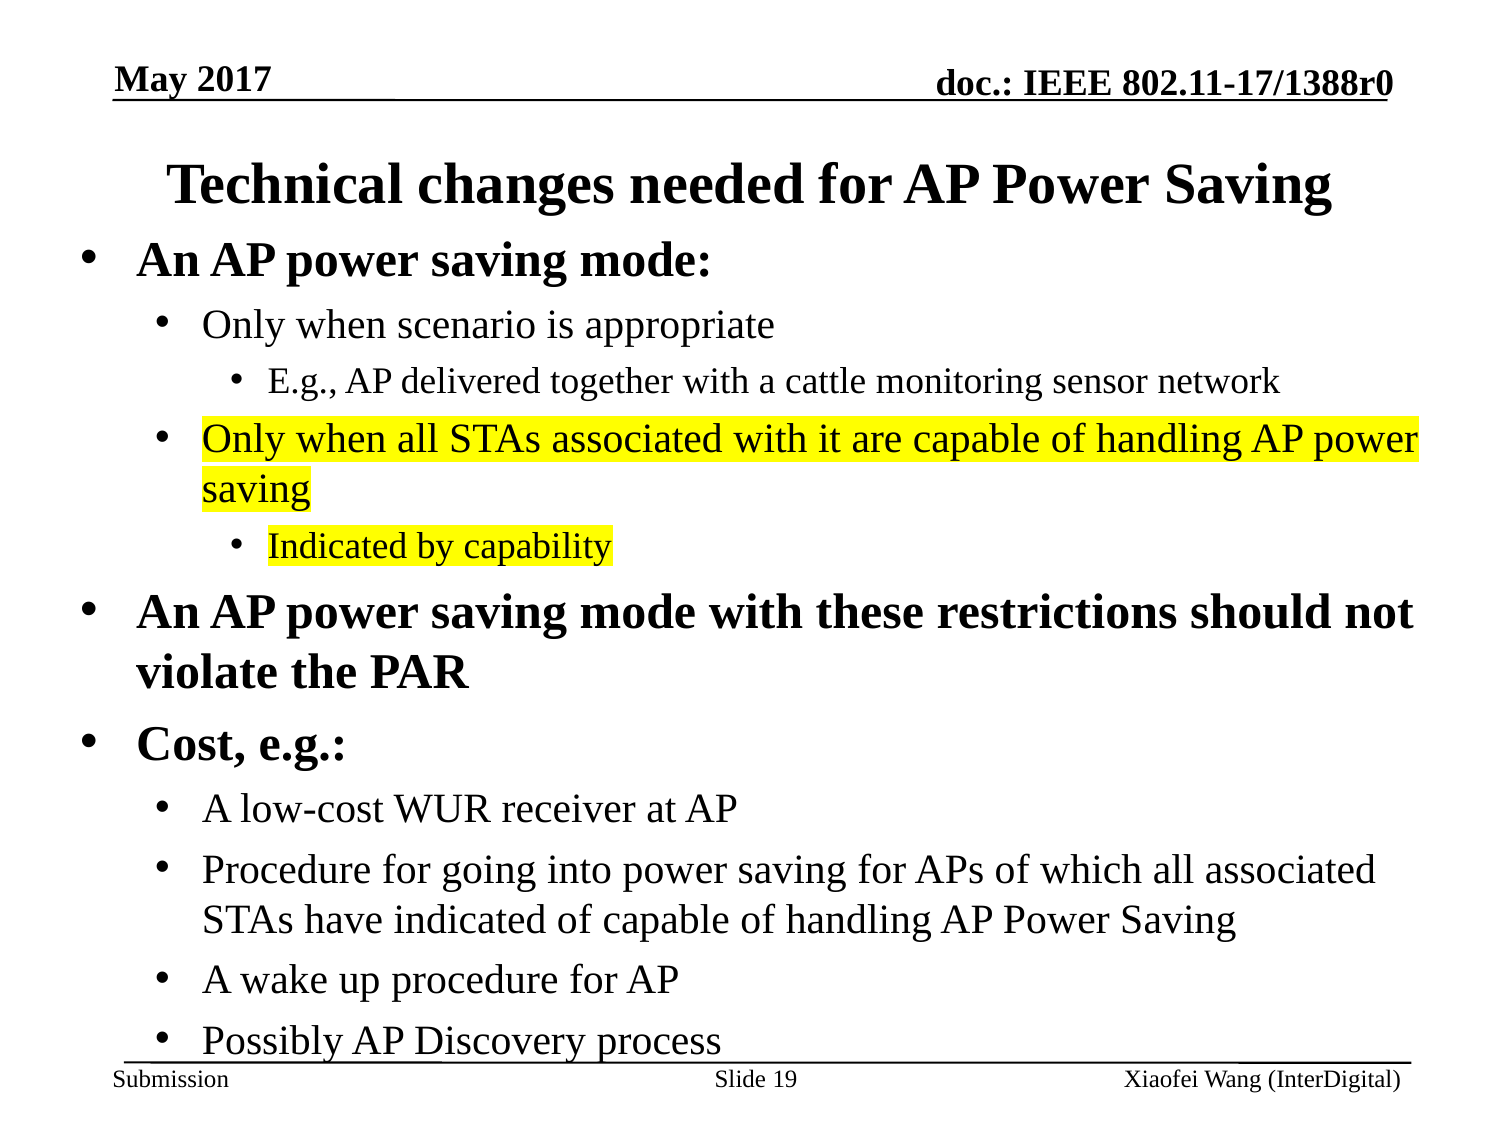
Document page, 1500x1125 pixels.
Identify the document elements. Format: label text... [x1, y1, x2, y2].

list An AP power saving mode: Only when scenario is appropriate E.g., AP delivered together with a cattle monitoring sensor network Only when all STAs associated with it are capable of handling AP power saving Indicated by capability An AP power saving mode with these restrictions should not violate the PAR Cost, e.g.: A low-cost WUR receiver at AP Procedure for going into power saving for APs of which all associated STAs have indicated of capable of handling AP Power Saving A wake up procedure for AP Possibly AP Discovery process [64, 218, 1448, 894]
footer Xiaofei Wang (InterDigital) [878, 1061, 1402, 1093]
slide_number Slide 19 [712, 1061, 800, 1123]
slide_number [114, 54, 423, 100]
title Technical changes needed for AP Power Saving [112, 92, 1388, 218]
